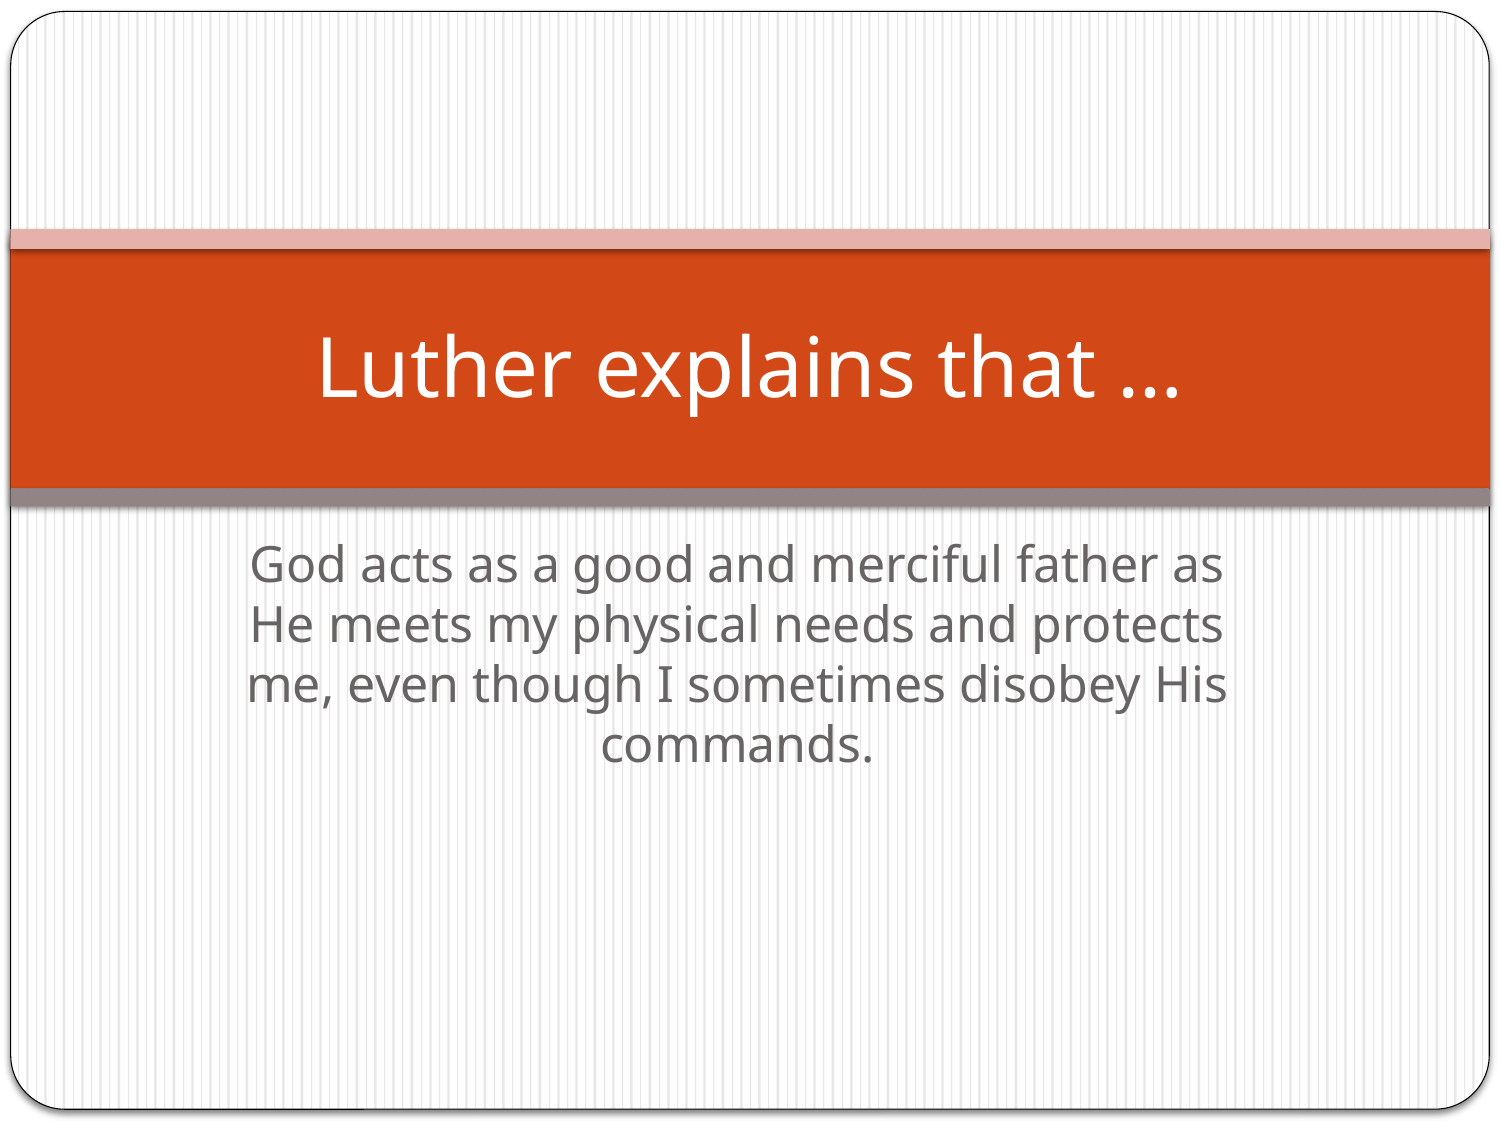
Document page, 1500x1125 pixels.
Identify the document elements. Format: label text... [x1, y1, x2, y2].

title Luther explains that … [75, 247, 1425, 489]
subtitle God acts as a good and merciful father as He meets my physical needs and protects me, even though I sometimes disobey His commands. [212, 525, 1263, 1000]
